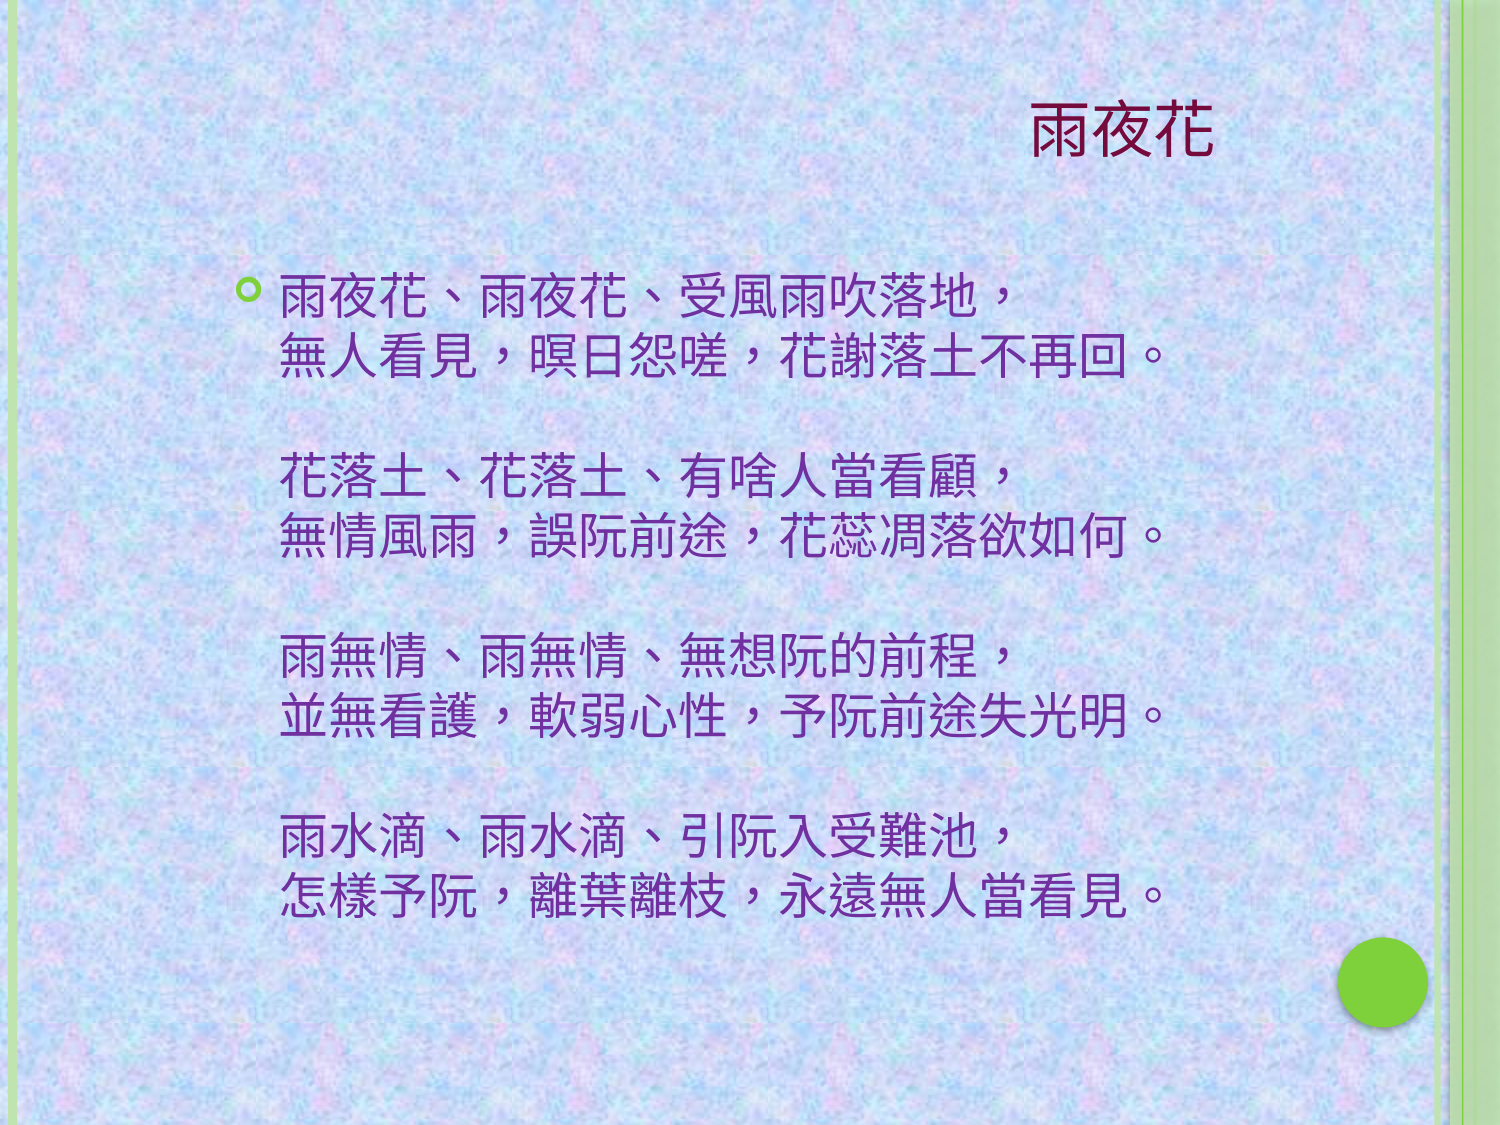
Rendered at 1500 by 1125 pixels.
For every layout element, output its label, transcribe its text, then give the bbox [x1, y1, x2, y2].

picture [0, 0, 7, 1125]
picture [1441, 0, 1449, 1125]
title 雨夜花 [75, 45, 1412, 173]
list 雨夜花、雨夜花、受風雨吹落地， 無人看見，暝日怨嗟，花謝落土不再回。 花落土、花落土、有啥人當看顧， 無情風雨，誤阮前途，花蕊凋落欲如何。 雨無情、雨無情、無想阮的前程， 並無看護，軟弱心性，予阮前途失光明。 雨水滴、雨水滴、引阮入受難池， 怎樣予阮，離葉離枝，永遠無人當看見。 [218, 184, 1300, 1062]
picture [18, 0, 1434, 1125]
